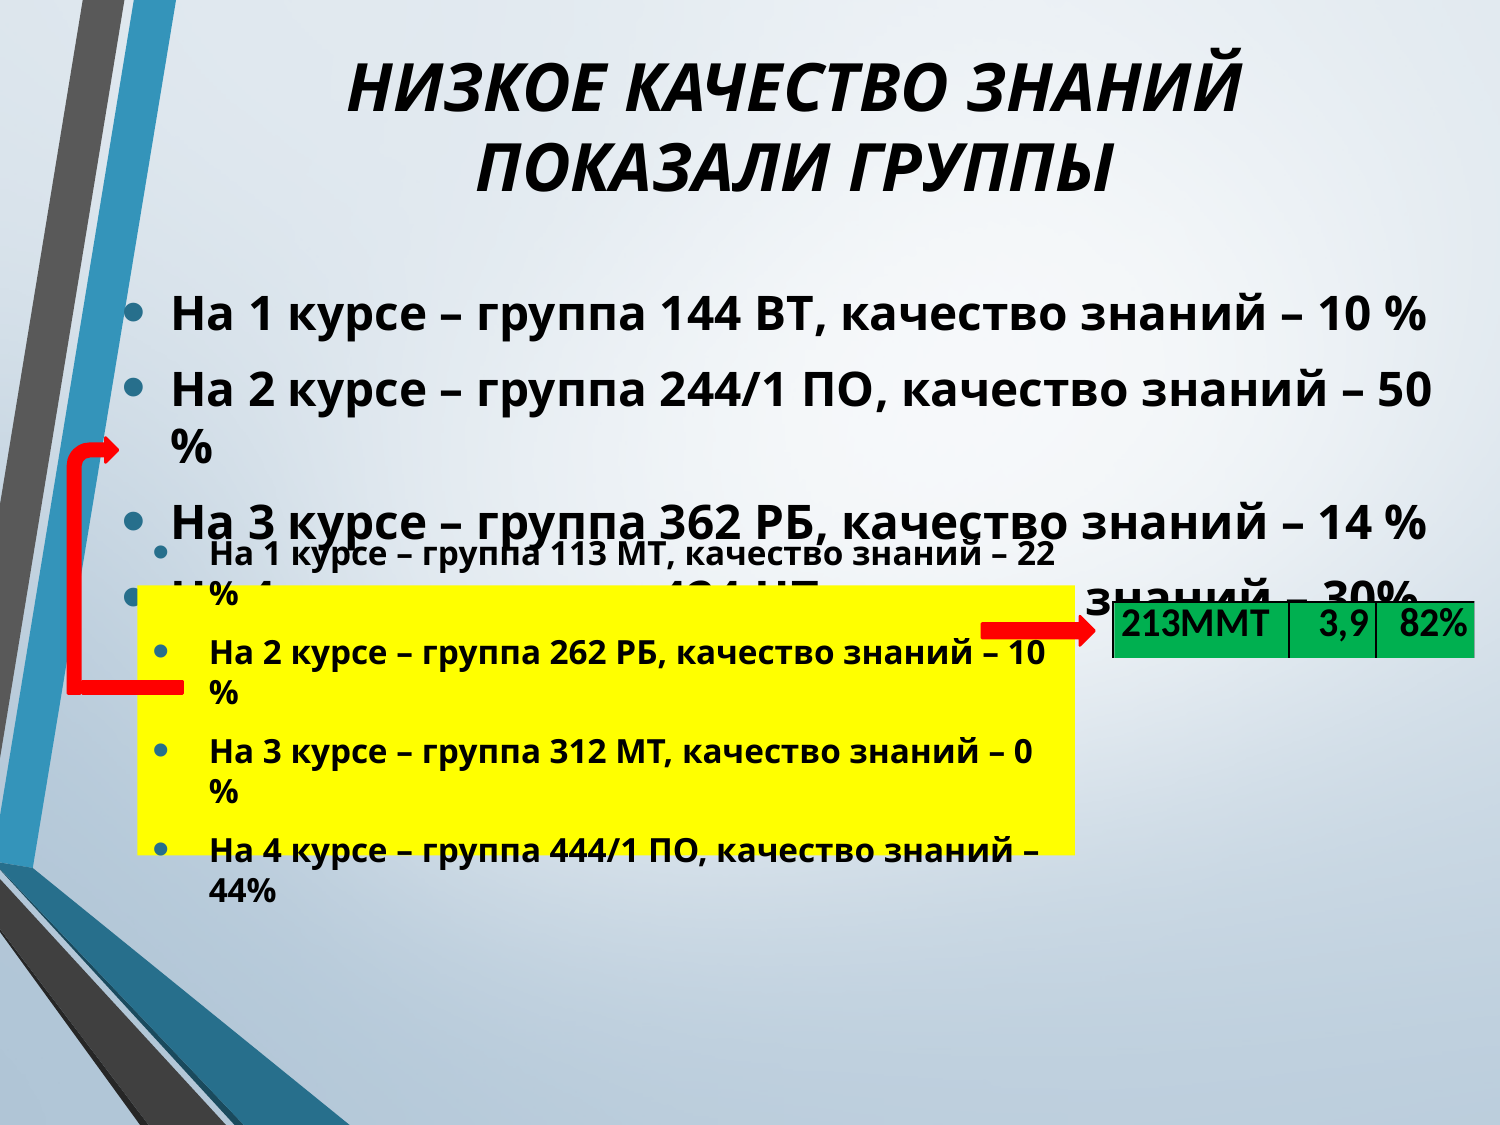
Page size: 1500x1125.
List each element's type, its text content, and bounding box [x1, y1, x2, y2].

text_box [81, 680, 184, 695]
title НИЗКОЕ КАЧЕСТВО ЗНАНИЙ ПОКАЗАЛИ ГРУППЫ [187, 37, 1421, 213]
text_box На 1 курсе – группа 113 МТ, качество знаний – 22 % На 2 курсе – группа 262 РБ, качество знаний – 10 % На 3 курсе – группа 312 МТ, качество знаний – 0 % На 4 курсе – группа 444/1 ПО, качество знаний – 44% [137, 585, 1075, 856]
text_box [66, 436, 119, 695]
picture [1111, 601, 1477, 661]
list На 1 курсе – группа 144 ВТ, качество знаний – 10 % На 2 курсе – группа 244/1 ПО, качество знаний – 50 % На 3 курсе – группа 362 РБ, качество знаний – 14 % На 4 курсе – группа 424 ЦТ, качество знаний – 30% [106, 275, 1494, 675]
text_box [980, 614, 1096, 647]
